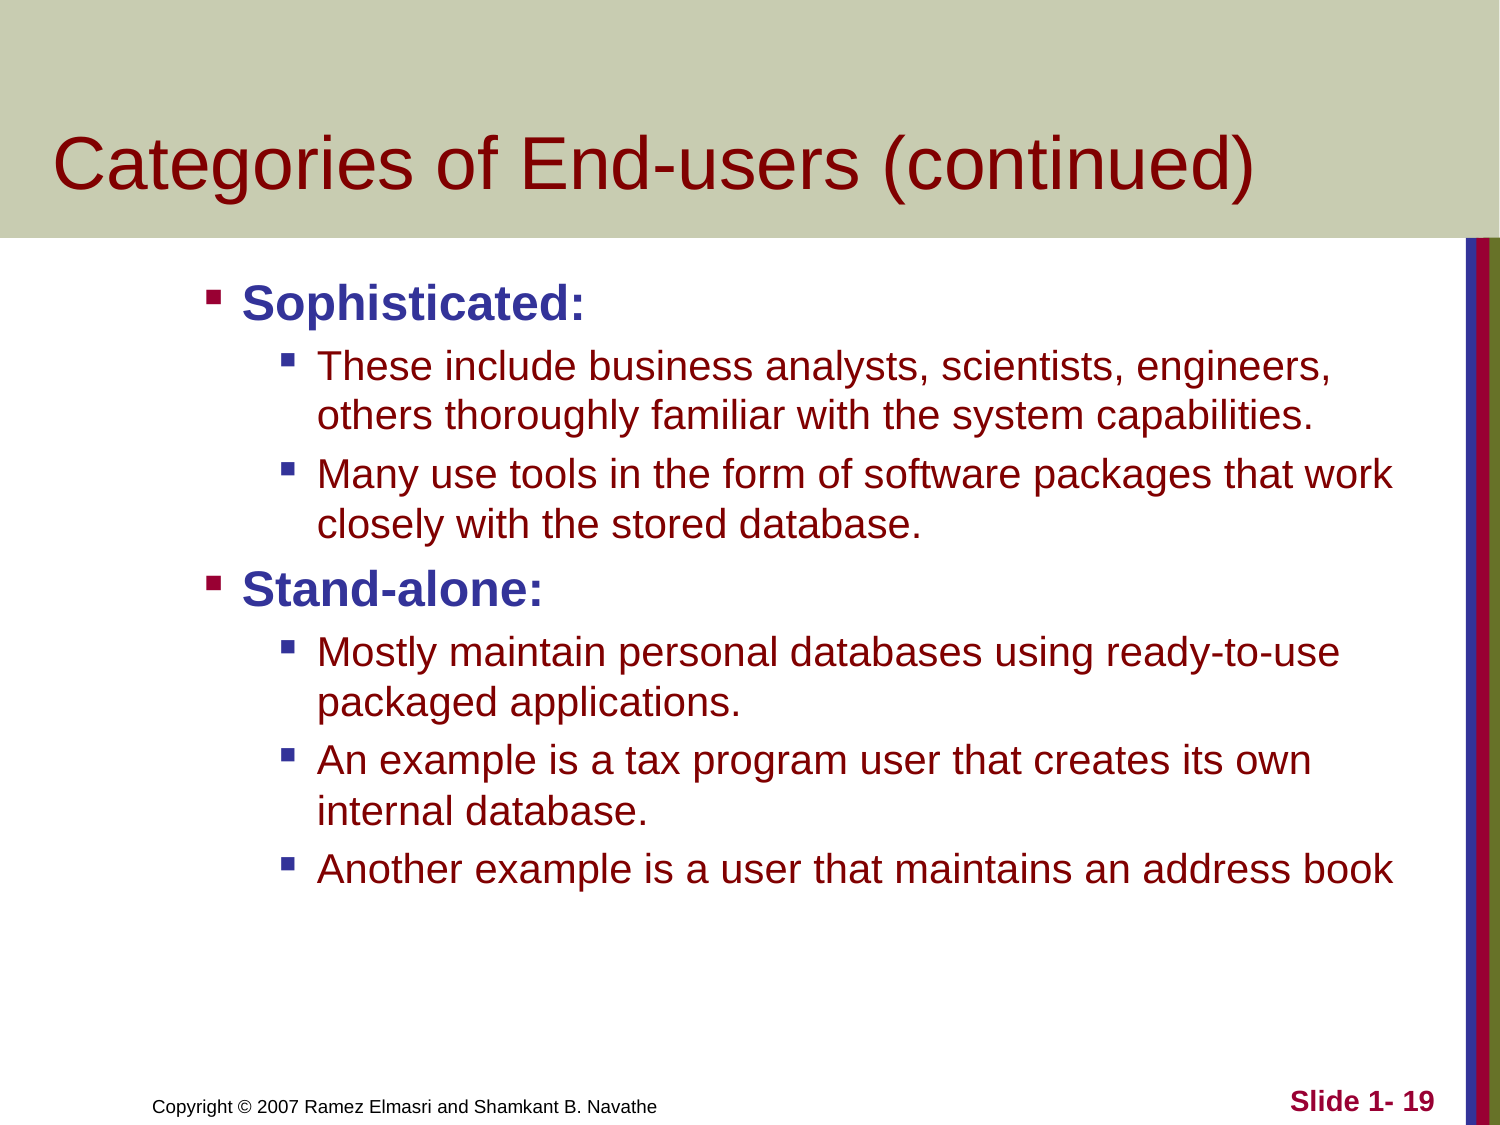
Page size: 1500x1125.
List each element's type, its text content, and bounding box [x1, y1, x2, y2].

list Sophisticated: These include business analysts, scientists, engineers, others thoroughly familiar with the system capabilities. Many use tools in the form of software packages that work closely with the stored database. Stand-alone: Mostly maintain personal databases using ready-to-use packaged applications. An example is a tax program user that creates its own internal database. Another example is a user that maintains an address book [39, 262, 1400, 1013]
title Categories of End-users (continued) [37, 49, 1317, 213]
slide_number Slide 1- 19 [1137, 1050, 1450, 1125]
